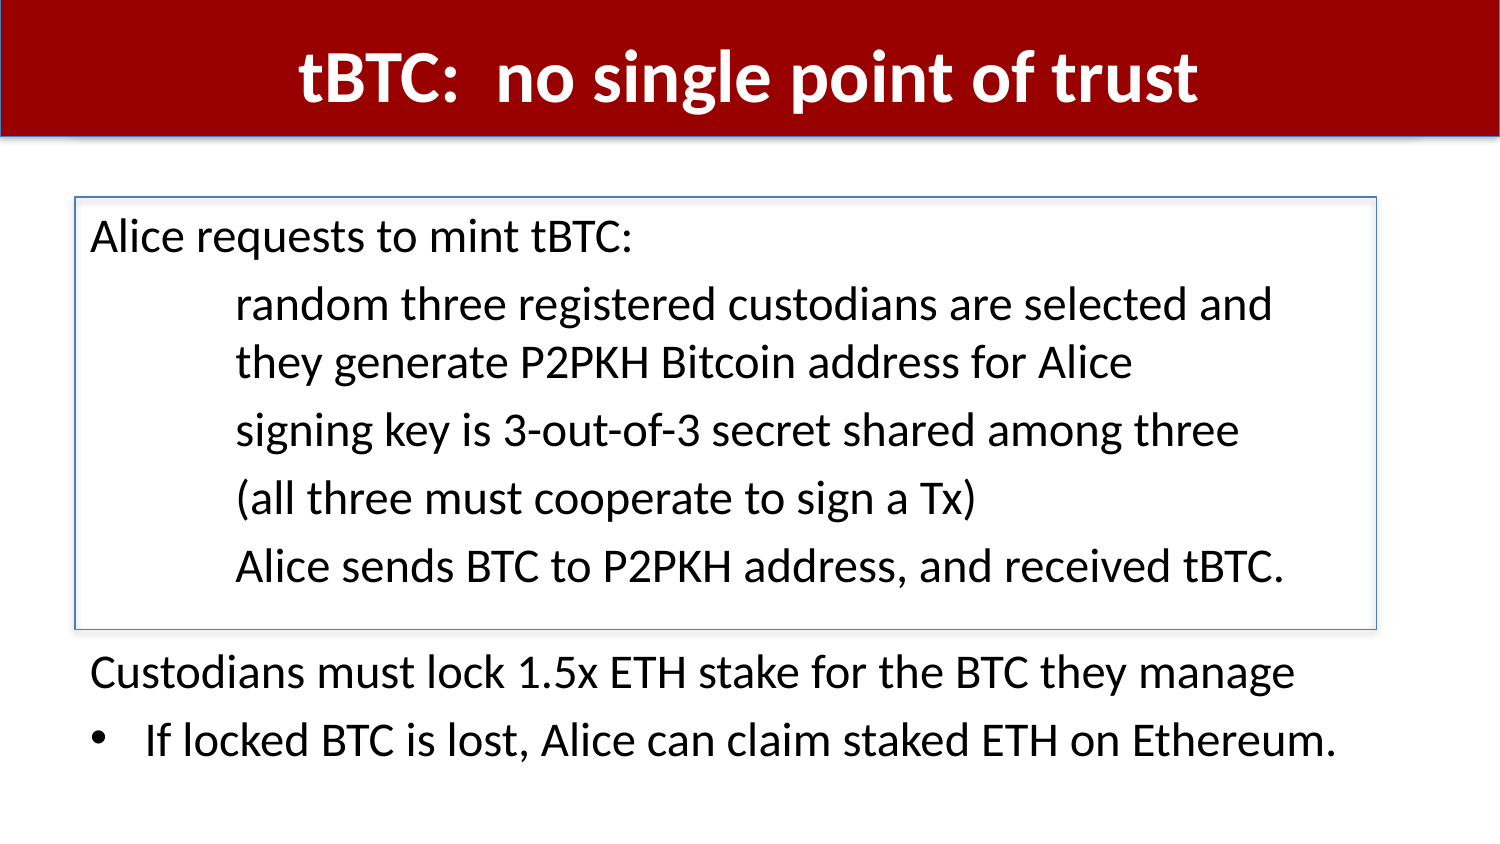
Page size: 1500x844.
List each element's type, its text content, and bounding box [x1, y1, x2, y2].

title tBTC: no single point of trust [75, 20, 1425, 123]
text_box [74, 196, 1377, 630]
list Alice requests to mint tBTC: random three registered custodians are selected and they generate P2PKH Bitcoin address for Alice signing key is 3-out-of-3 secret shared among three (all three must cooperate to sign a Tx) Alice sends BTC to P2PKH address, and received tBTC. Custodians must lock 1.5x ETH stake for the BTC they manage If locked BTC is lost, Alice can claim staked ETH on Ethereum. [74, 196, 1471, 824]
